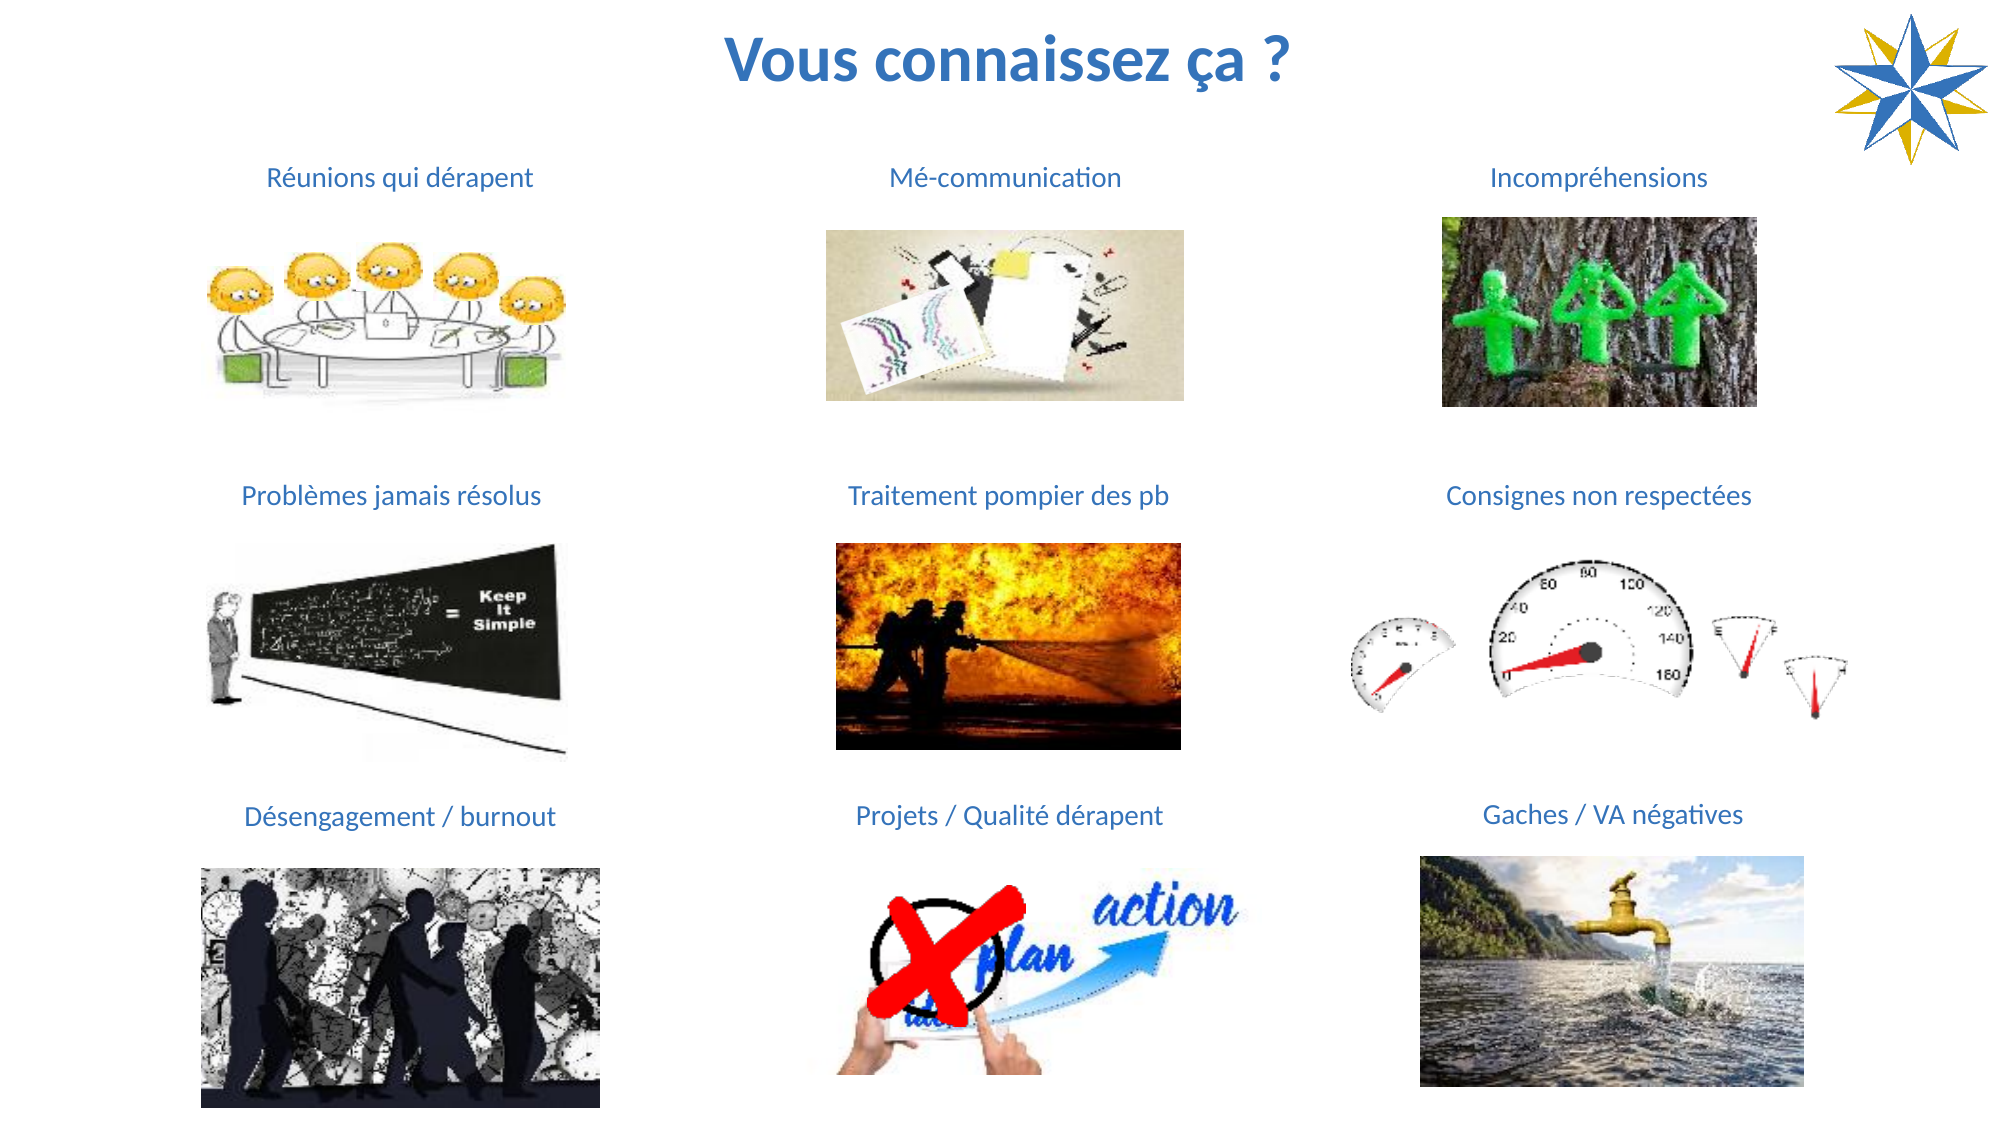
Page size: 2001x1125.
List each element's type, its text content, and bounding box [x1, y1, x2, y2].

text_box Gaches / VA négatives [1467, 787, 1759, 838]
text_box Réunions qui dérapent [251, 150, 549, 201]
picture [201, 868, 600, 1108]
picture [836, 543, 1181, 750]
text_box Désengagement / burnout [229, 790, 572, 840]
picture [1351, 528, 1848, 752]
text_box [201, 233, 583, 416]
picture [1834, 13, 1988, 167]
text_box Problèmes jamais résolus [226, 469, 557, 519]
text_box Consignes non respectées [1431, 469, 1768, 519]
text_box Incompréhensions [1475, 150, 1724, 201]
picture [748, 868, 1262, 1075]
picture [1442, 217, 1757, 407]
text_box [826, 230, 1184, 401]
text_box Projets / Qualité dérapent [840, 789, 1179, 839]
picture [206, 543, 568, 762]
text_box Vous connaissez ça ? [134, 7, 1884, 110]
text_box Mé-communication [874, 150, 1138, 201]
picture [1420, 856, 1804, 1087]
text_box Traitement pompier des pb [833, 469, 1185, 519]
